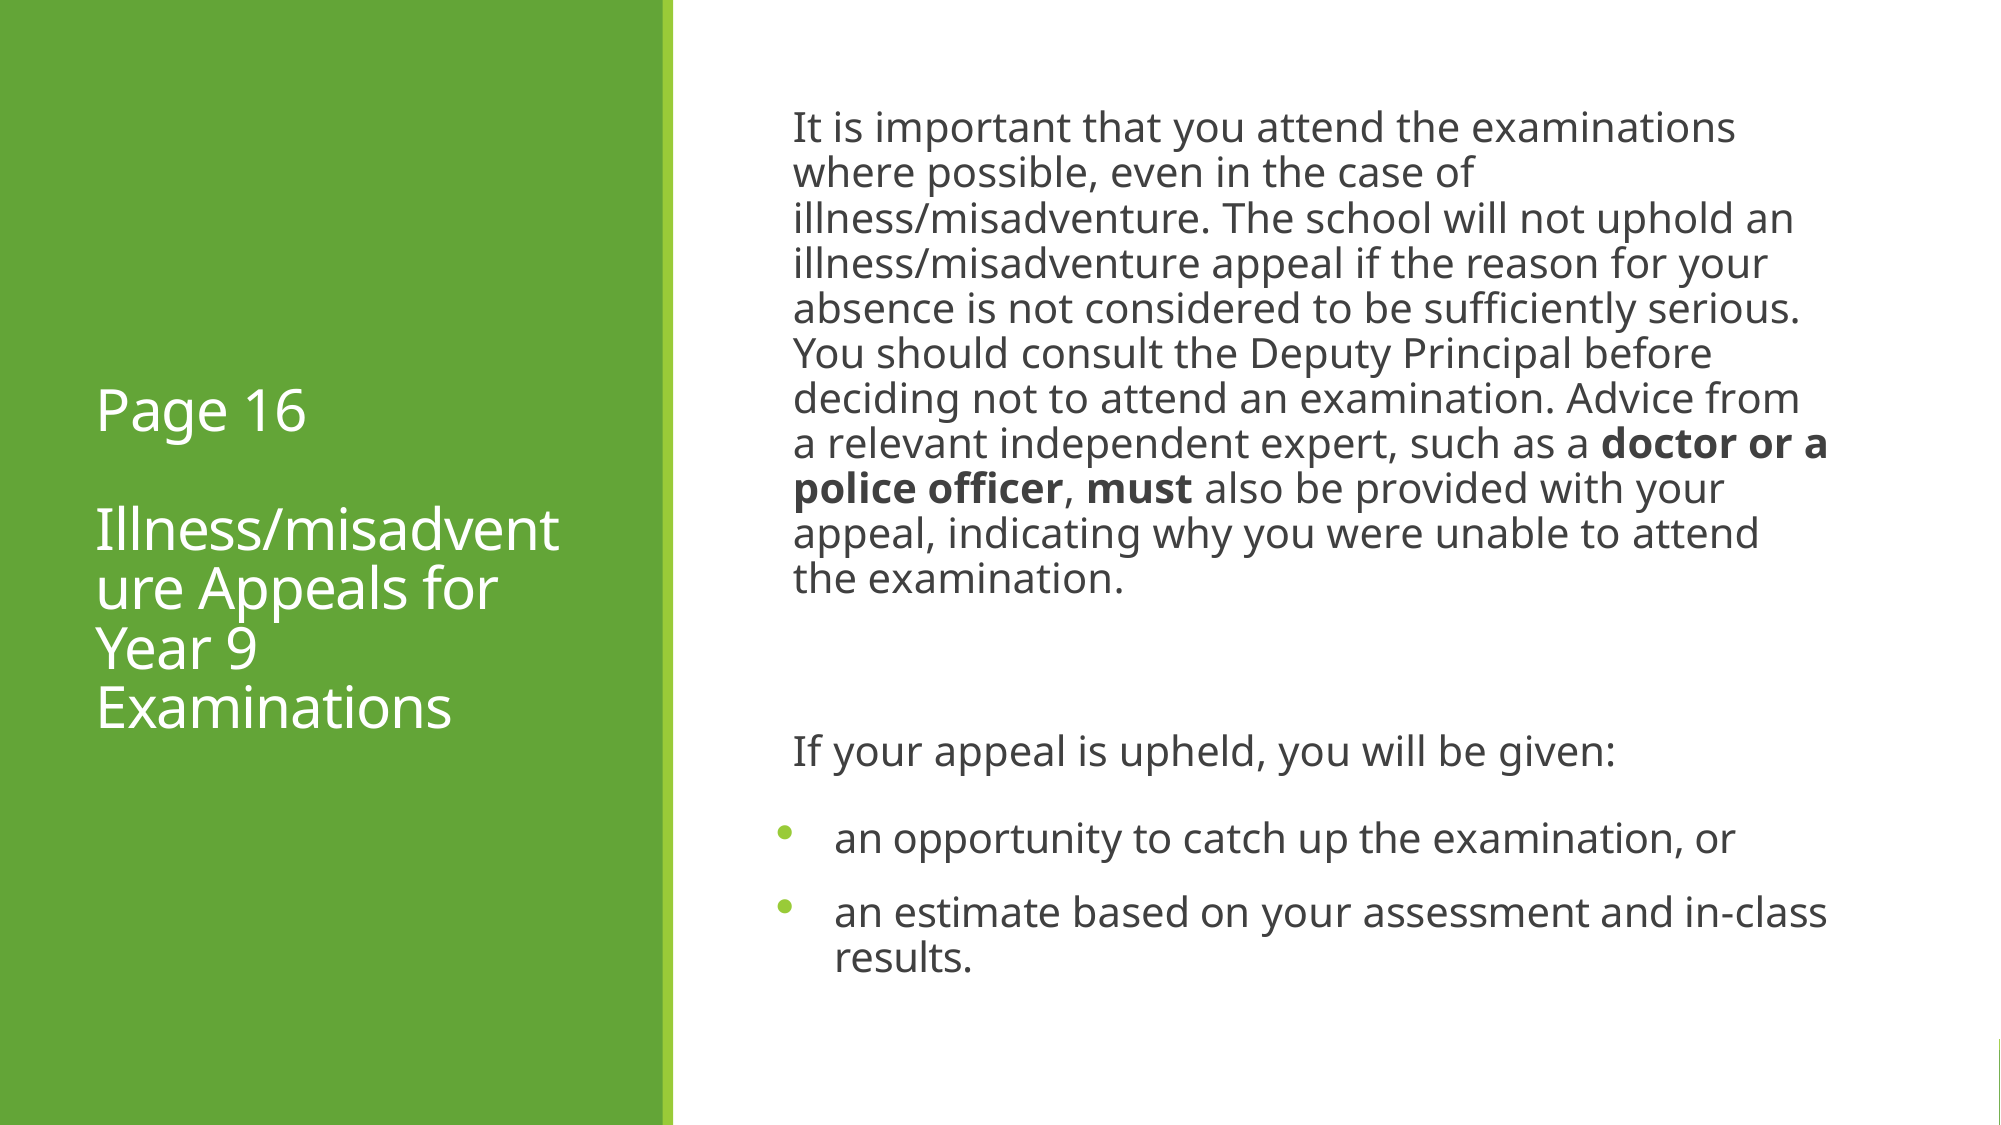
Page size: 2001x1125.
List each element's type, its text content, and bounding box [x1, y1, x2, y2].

list It is important that you attend the examinations where possible, even in the case of illness/misadventure. The school will not uphold an illness/misadventure appeal if the reason for your absence is not considered to be sufficiently serious. You should consult the Deputy Principal before deciding not to attend an examination. Advice from a relevant independent expert, such as a doctor or a police officer, must also be provided with your appeal, indicating why you were unable to attend the examination. If your appeal is upheld, you will be given: an opportunity to catch up the examination, or an estimate based on your assessment and in-class results. [777, 99, 1830, 1026]
title Page 16 Illness/misadventure Appeals for Year 9 Examinations [80, 99, 587, 1026]
text_box [0, 0, 661, 1125]
text_box [674, 0, 2000, 1125]
text_box [661, 0, 674, 1125]
